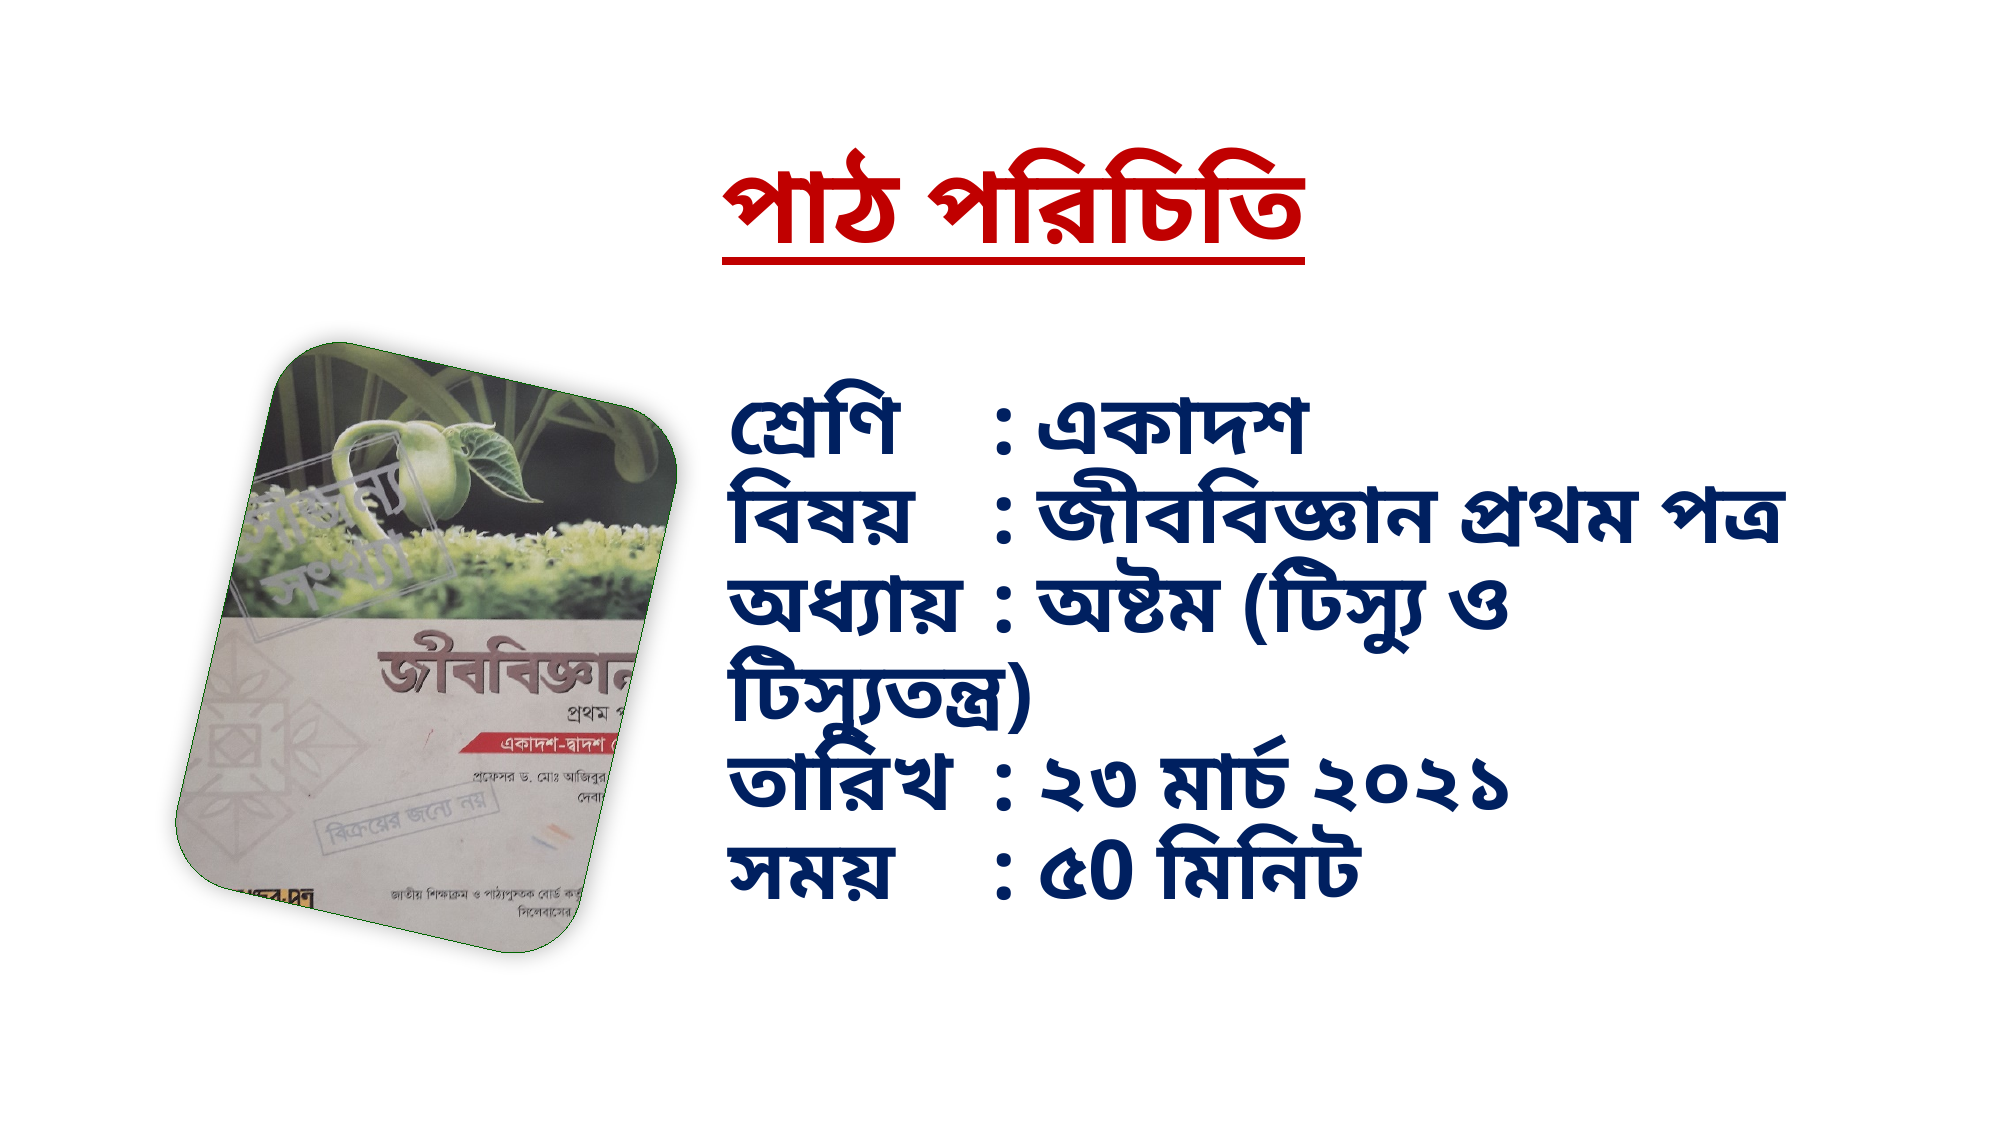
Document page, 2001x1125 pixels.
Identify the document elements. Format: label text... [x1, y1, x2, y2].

title পাঠ পরিচিতি [289, 38, 1738, 364]
text_box শ্রেণি : একাদশ বিষয় : জীববিজ্ঞান প্রথম পত্র অধ্যায় : অষ্টম (টিস্যু ও টিস্যুতন্ত্র) তারিখ : ২৩ মার্চ ২০২১ সময় : ৫0 মিনিট [713, 334, 1813, 967]
picture [176, 343, 677, 952]
